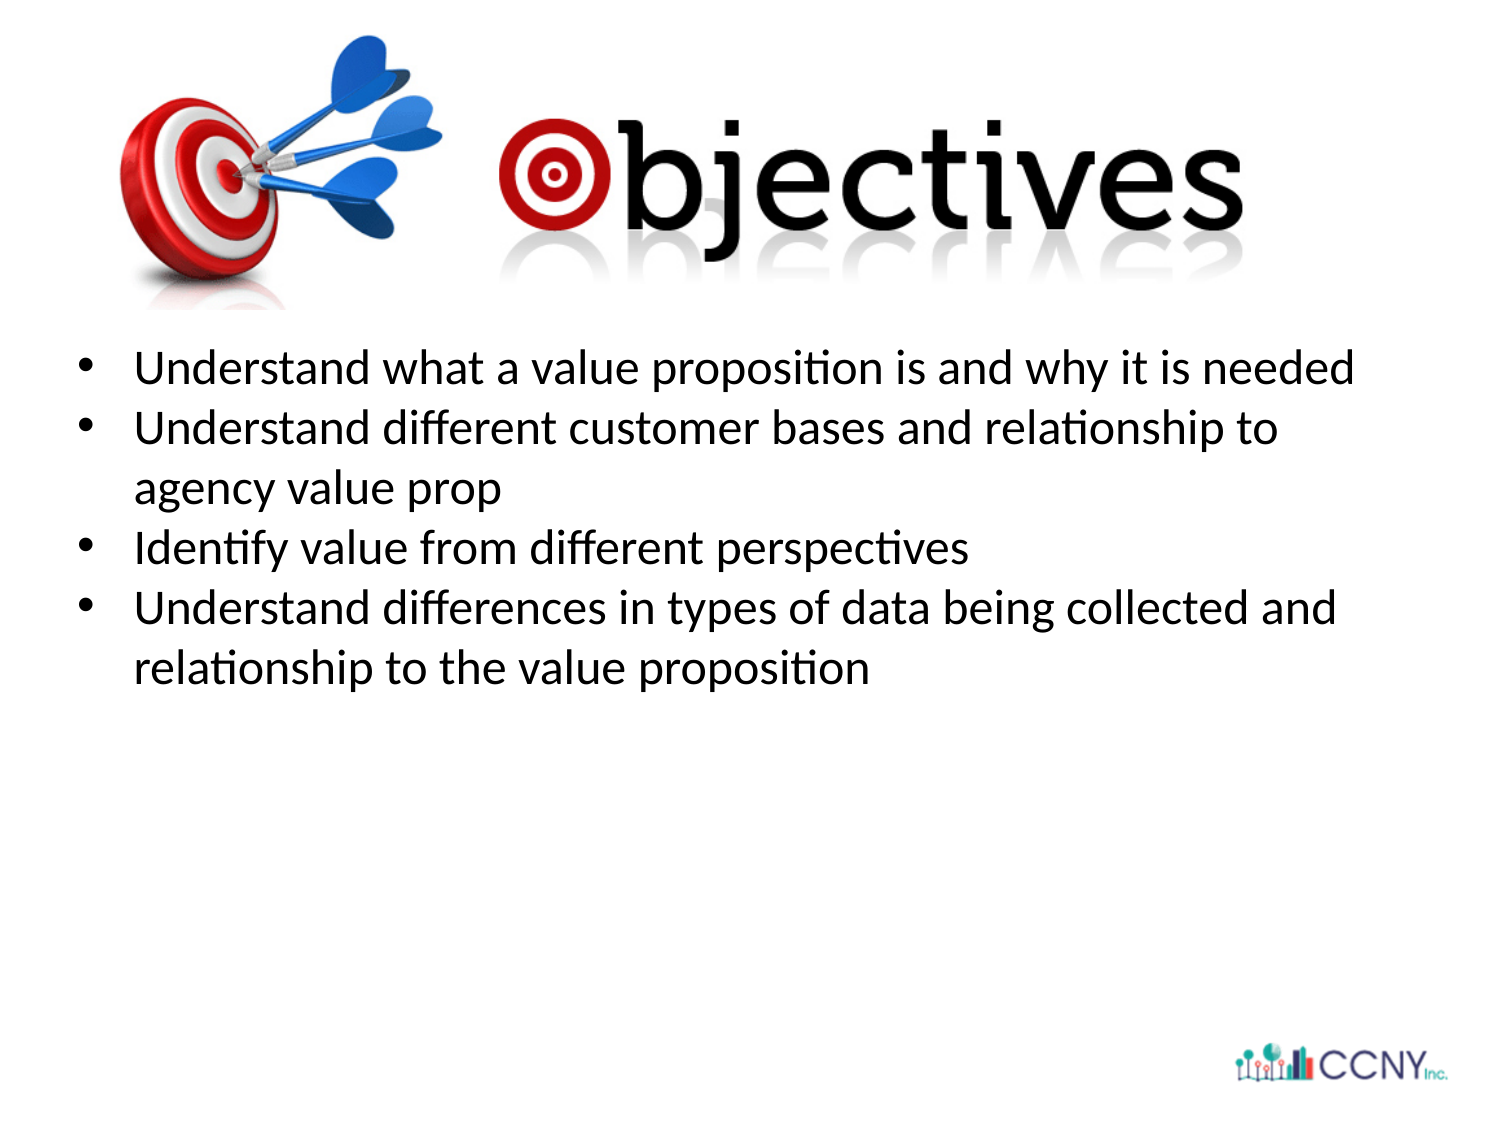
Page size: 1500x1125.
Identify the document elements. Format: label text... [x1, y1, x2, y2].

picture [1224, 1037, 1455, 1089]
picture [107, 24, 1337, 310]
text_box Understand what a value proposition is and why it is needed Understand different customer bases and relationship to agency value prop Identify value from different perspectives Understand differences in types of data being collected and relationship to the value proposition [62, 277, 1413, 823]
